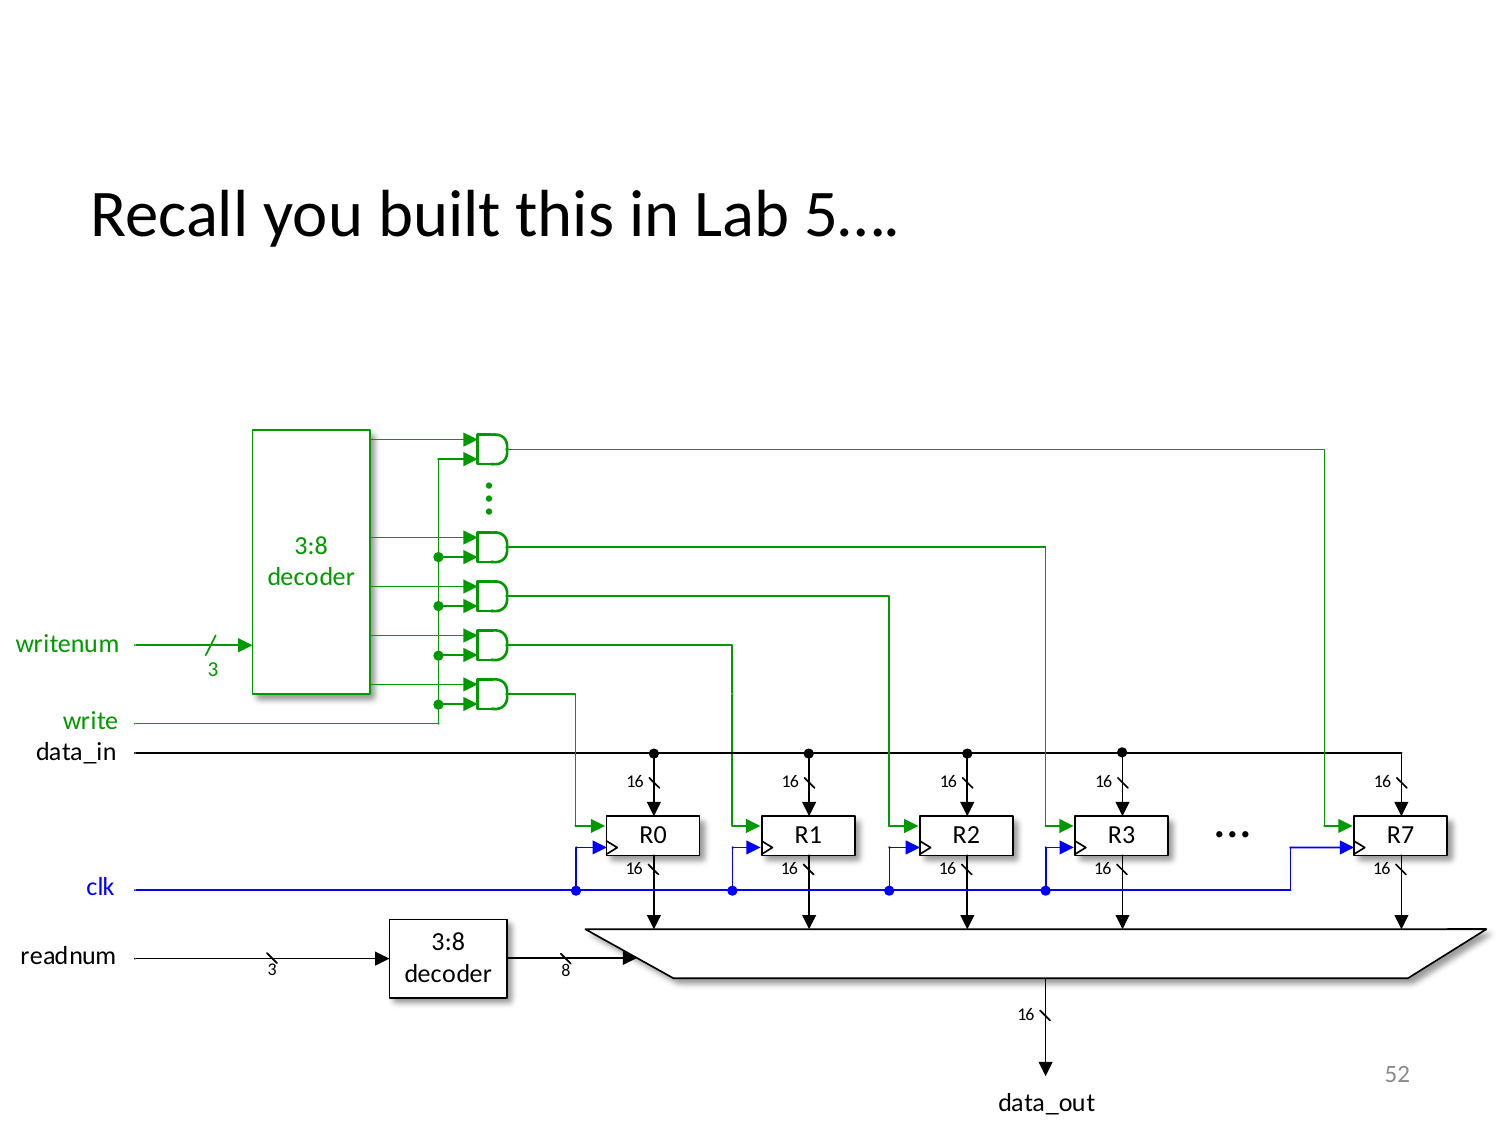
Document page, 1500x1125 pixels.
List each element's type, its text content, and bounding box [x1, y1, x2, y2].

picture [0, 422, 1500, 1125]
list Recall you built this in Lab 5…. [75, 162, 1425, 420]
